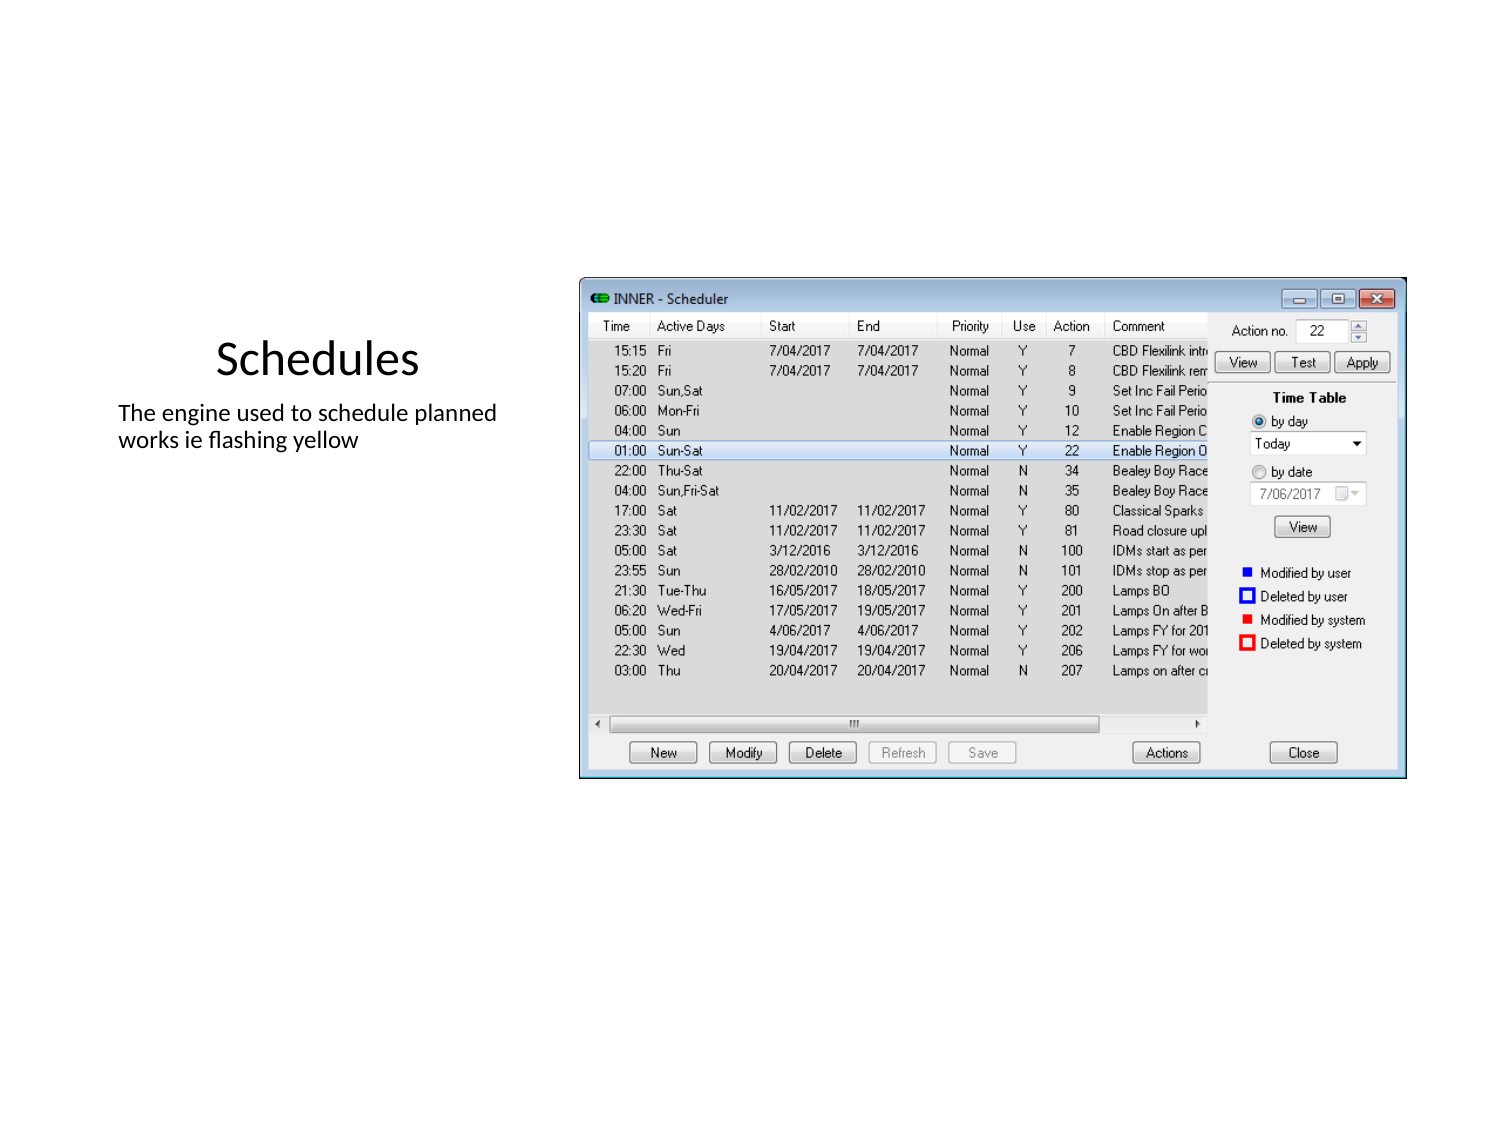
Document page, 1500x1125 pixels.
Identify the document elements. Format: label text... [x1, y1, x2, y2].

picture [579, 277, 1407, 779]
list The engine used to schedule planned works ie flashing yellow [103, 392, 533, 862]
title Schedules [103, 196, 533, 392]
